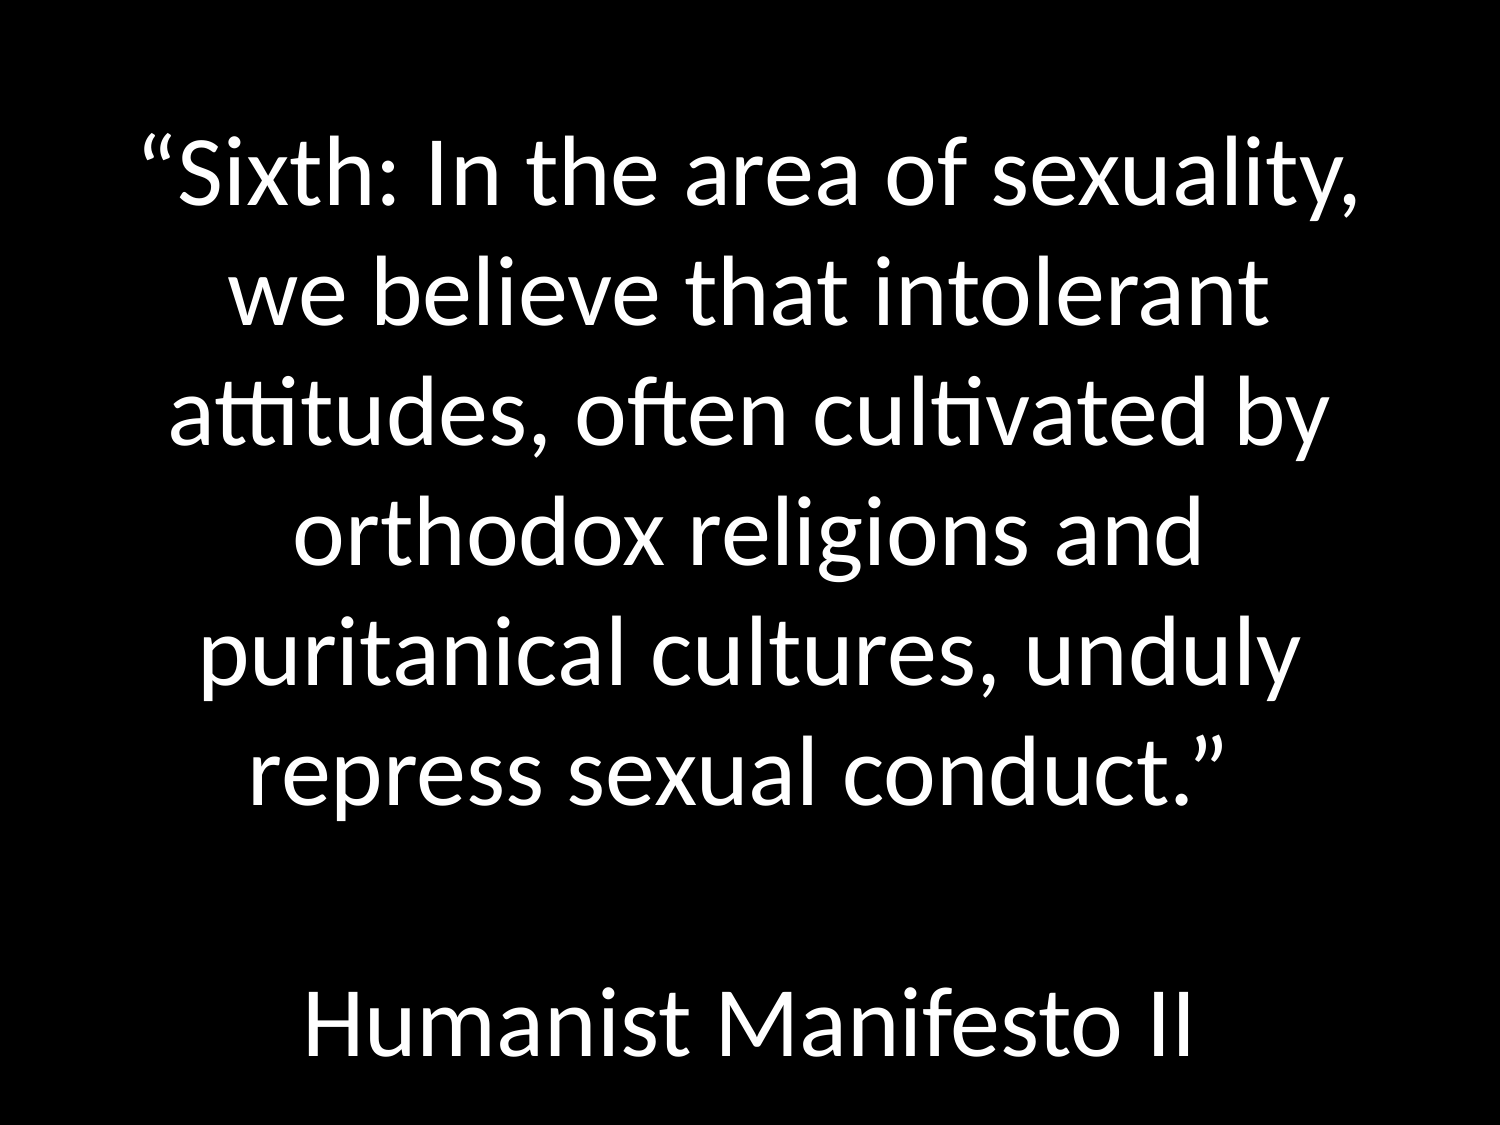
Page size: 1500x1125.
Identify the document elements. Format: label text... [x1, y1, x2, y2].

title “Sixth: In the area of sexuality, we believe that intolerant attitudes, often cultivated by orthodox religions and puritanical cultures, unduly repress sexual conduct.” [112, 0, 1388, 932]
subtitle Humanist Manifesto II [0, 949, 1500, 1125]
